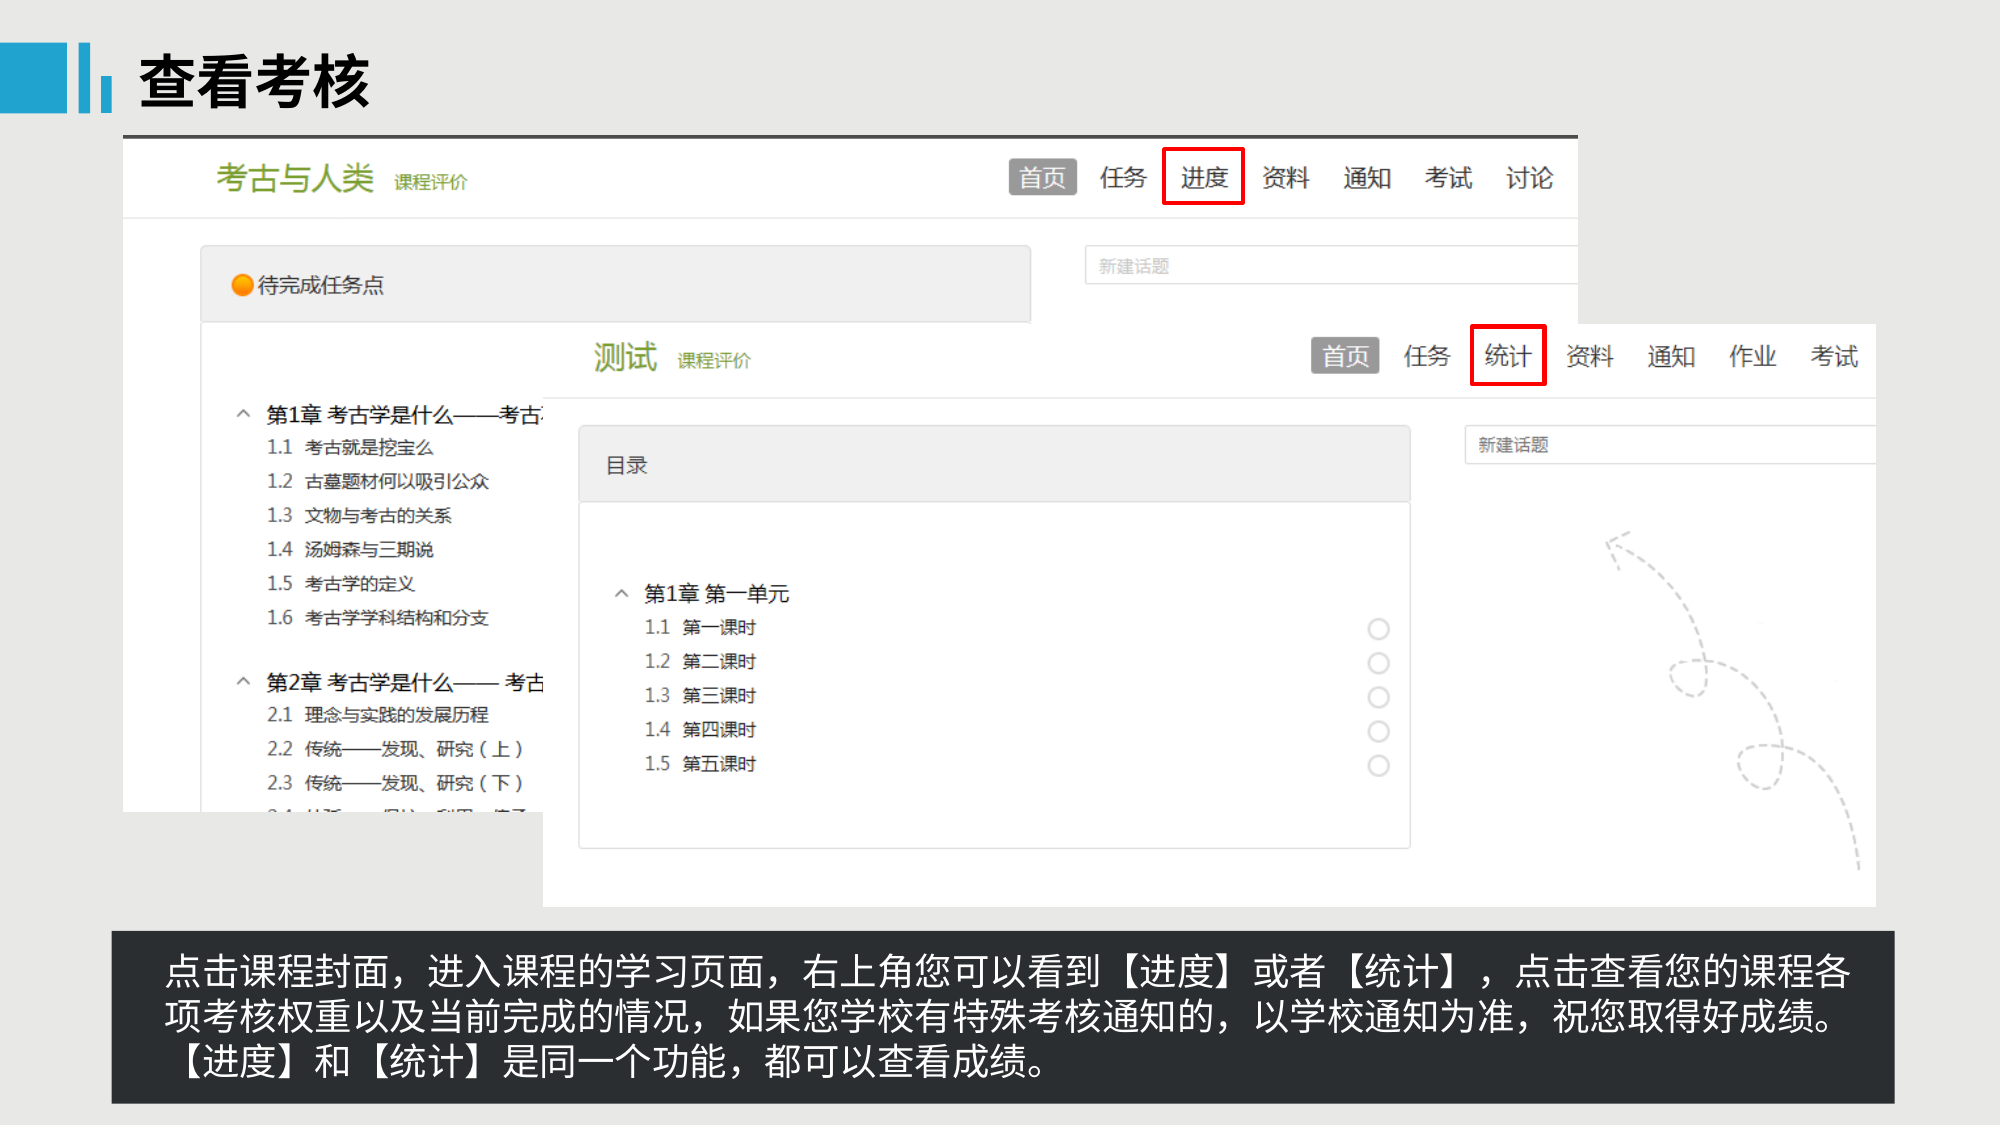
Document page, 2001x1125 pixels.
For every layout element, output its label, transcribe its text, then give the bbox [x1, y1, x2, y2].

text_box 查看考核 [123, 38, 708, 123]
text_box 点击课程封面，进入课程的学习页面，右上角您可以看到【进度】或者【统计】，点击查看您的课程各项考核权重以及当前完成的情况，如果您学校有特殊考核通知的，以学校通知为准，祝您取得好成绩。【进度】和【统计】是同一个功能，都可以查看成绩。 [150, 940, 1876, 1091]
text_box [99, 74, 114, 115]
text_box [110, 929, 1897, 1106]
text_box [77, 41, 92, 116]
picture [123, 135, 1876, 908]
text_box [0, 41, 69, 116]
